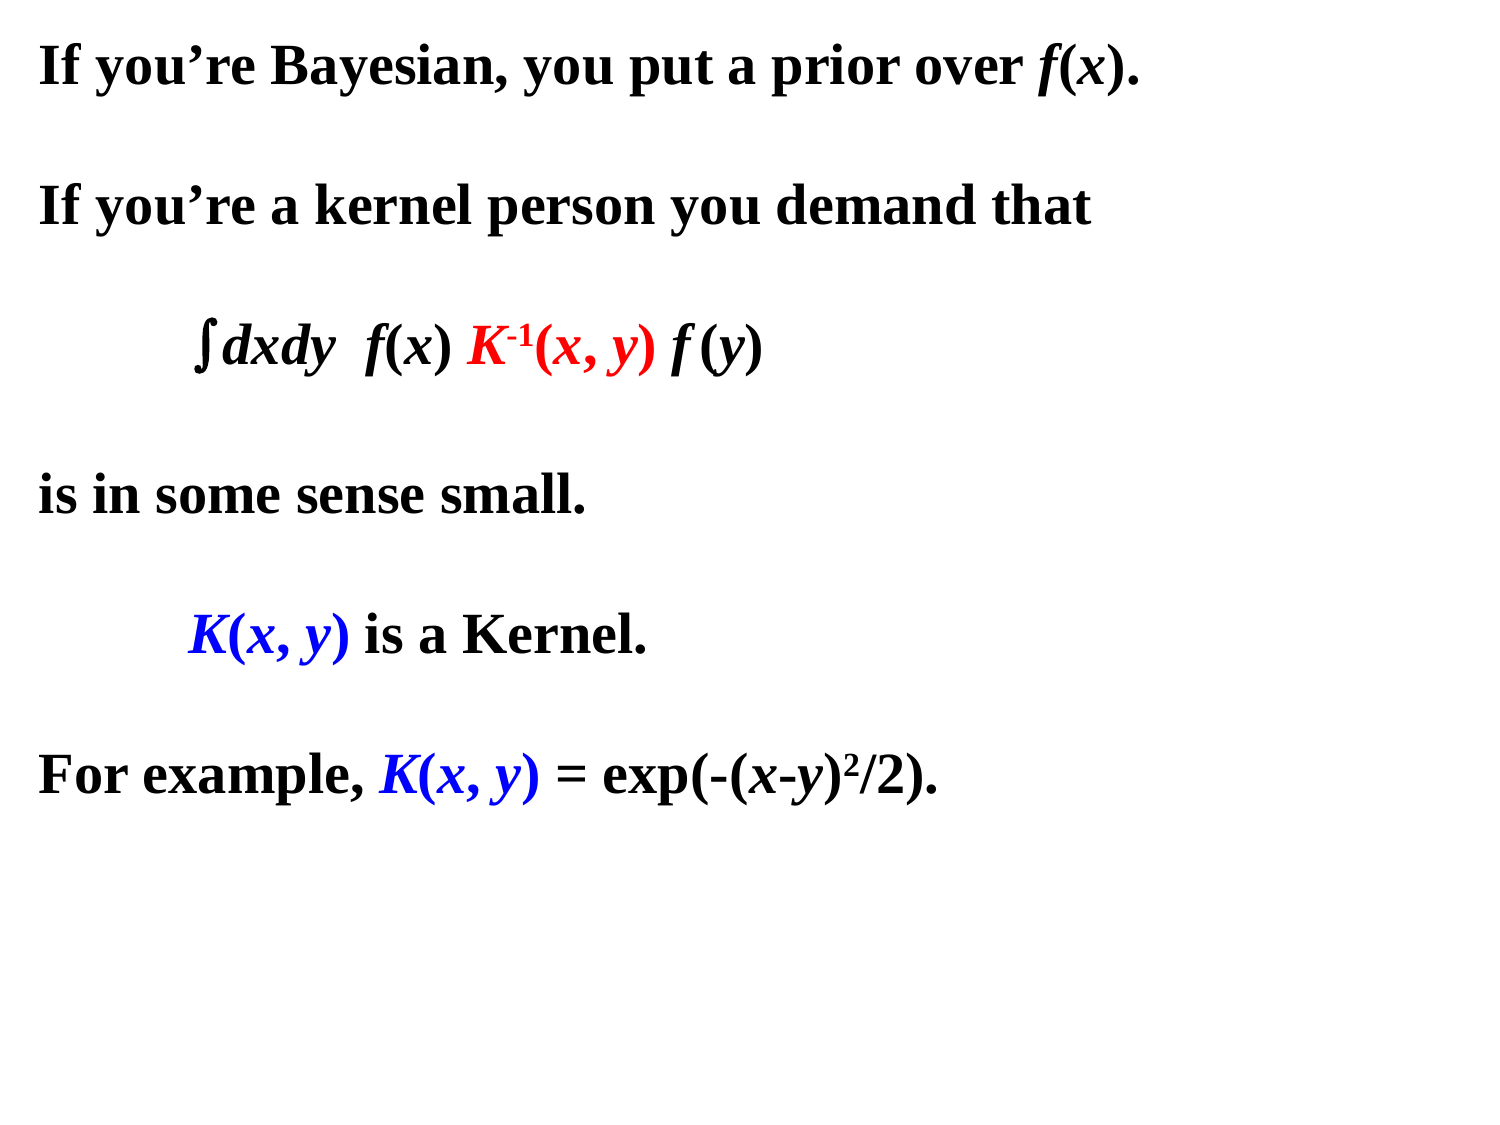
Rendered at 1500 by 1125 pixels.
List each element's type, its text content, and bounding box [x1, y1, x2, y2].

text_box If you’re Bayesian, you put a prior over f(x). If you’re a kernel person you demand that dxdy f(x) K-1(x, y) f (y) is in some sense small. K(x, y) is a Kernel. For example, K(x, y) = exp(-(x-y)2/2). [24, 18, 1468, 883]
